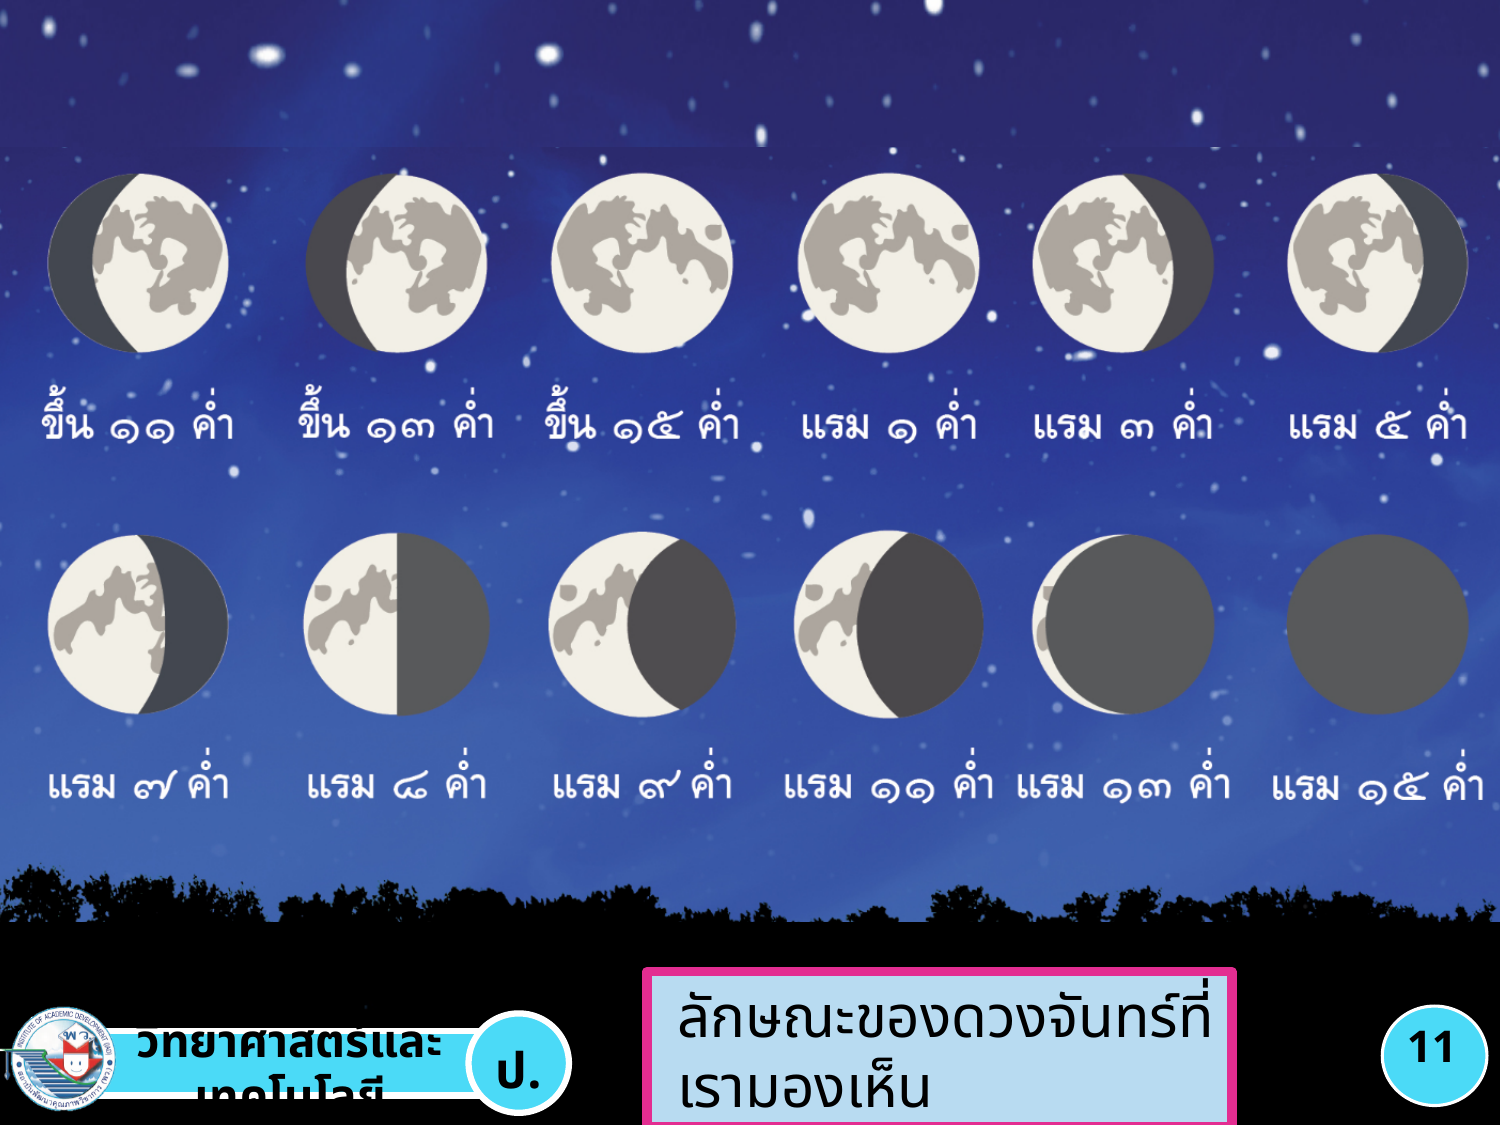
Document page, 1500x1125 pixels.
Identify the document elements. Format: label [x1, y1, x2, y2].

text_box [0, 1005, 570, 1114]
text_box [0, 0, 1500, 1125]
